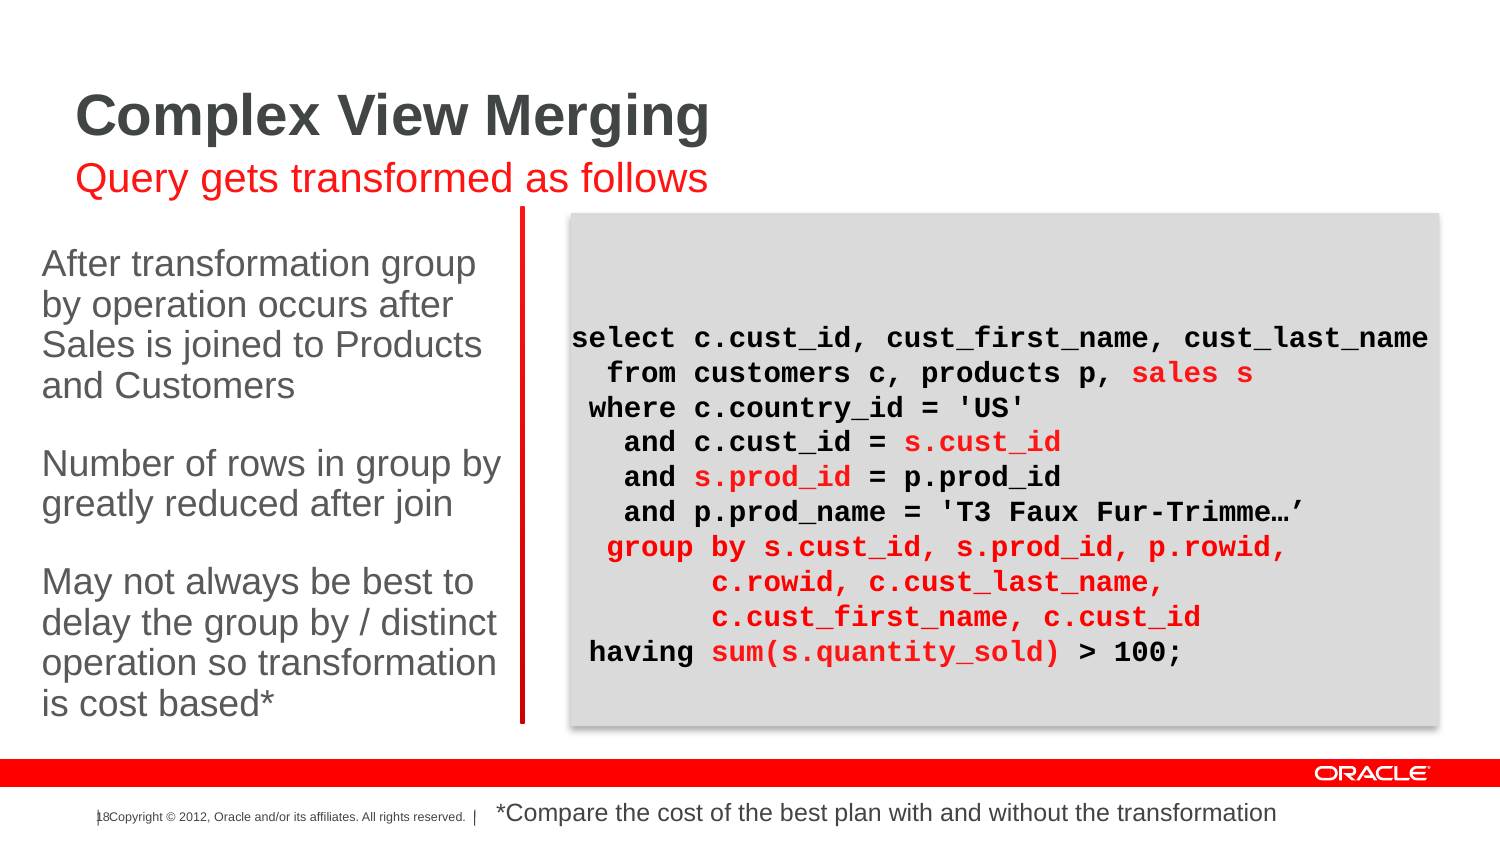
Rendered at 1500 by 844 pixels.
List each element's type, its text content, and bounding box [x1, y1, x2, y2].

list After transformation group by operation occurs after Sales is joined to Products and Customers Number of rows in group by greatly reduced after join May not always be best to delay the group by / distinct operation so transformation is cost based* [41, 280, 503, 689]
text_box *Compare the cost of the best plan with and without the transformation [481, 789, 1465, 835]
list Query gets transformed as follows [75, 150, 1425, 201]
title Complex View Merging [75, 78, 1425, 149]
picture [0, 759, 1500, 787]
text_box select c.cust_id, cust_first_name, cust_last_name from customers c, products p, sales s where c.country_id = 'US' and c.cust_id = s.cust_id and s.prod_id = p.prod_id and p.prod_name = 'T3 Faux Fur-Trimme…’ group by s.cust_id, s.prod_id, p.rowid, c.rowid, c.cust_last_name, c.cust_first_name, c.cust_id having sum(s.quantity_sold) > 100; [571, 213, 1440, 727]
